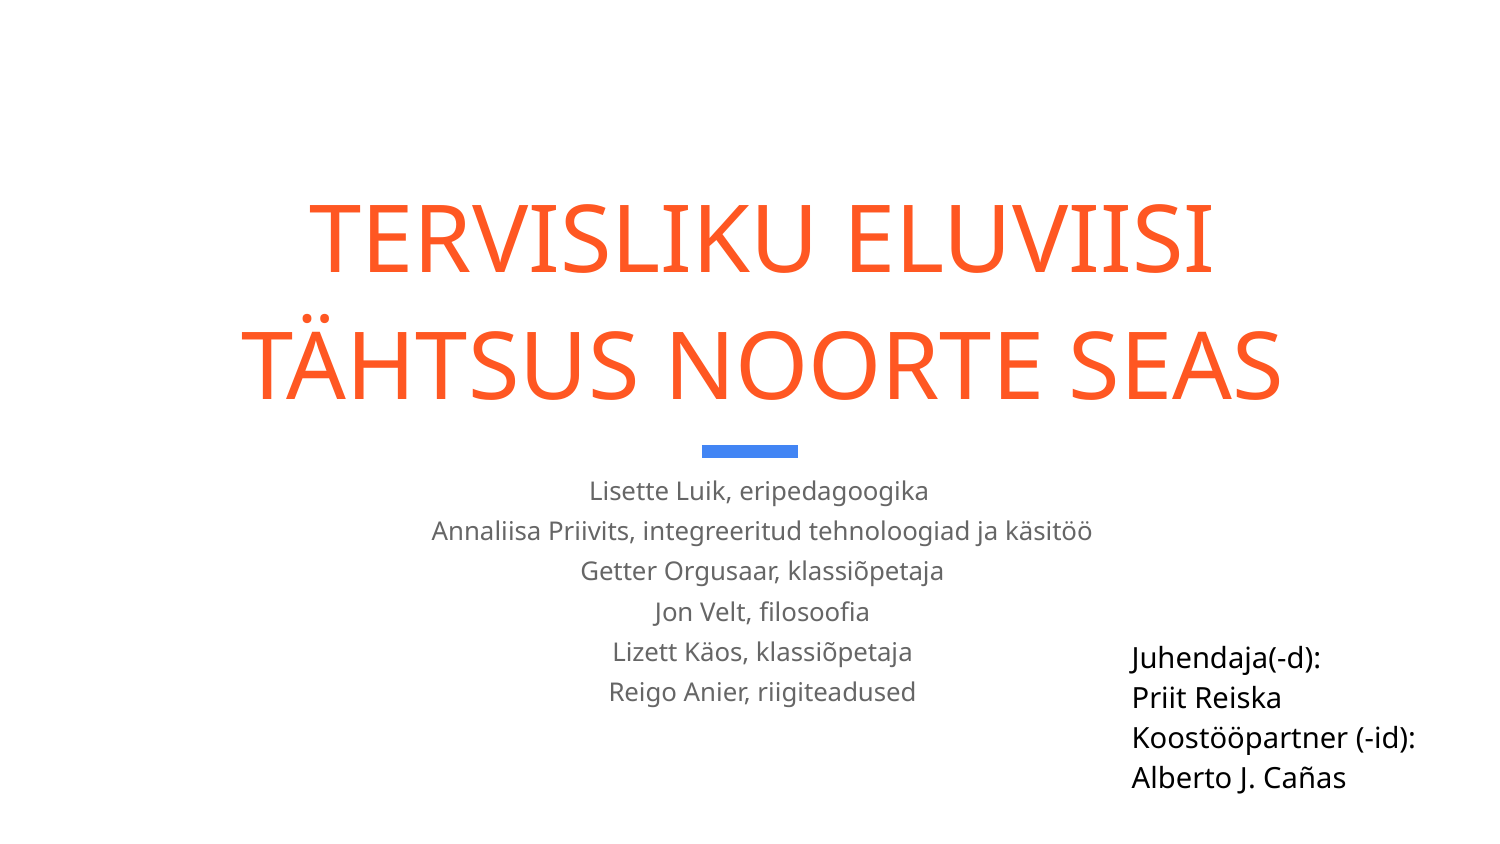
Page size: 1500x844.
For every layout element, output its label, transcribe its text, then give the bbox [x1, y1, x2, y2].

subtitle Lisette Luik, eripedagoogika Annaliisa Priivits, integreeritud tehnoloogiad ja käsitöö Getter Orgusaar, klassiõpetaja Jon Velt, filosoofia Lizett Käos, klassiõpetaja Reigo Anier, riigiteadused [202, 377, 1324, 725]
title TERVISLIKU ELUVIISI TÄHTSUS NOORTE SEAS [63, 105, 1462, 443]
text_box Juhendaja(-d): Priit Reiska Koostööpartner (-id): Alberto J. Cañas [1116, 618, 1439, 810]
